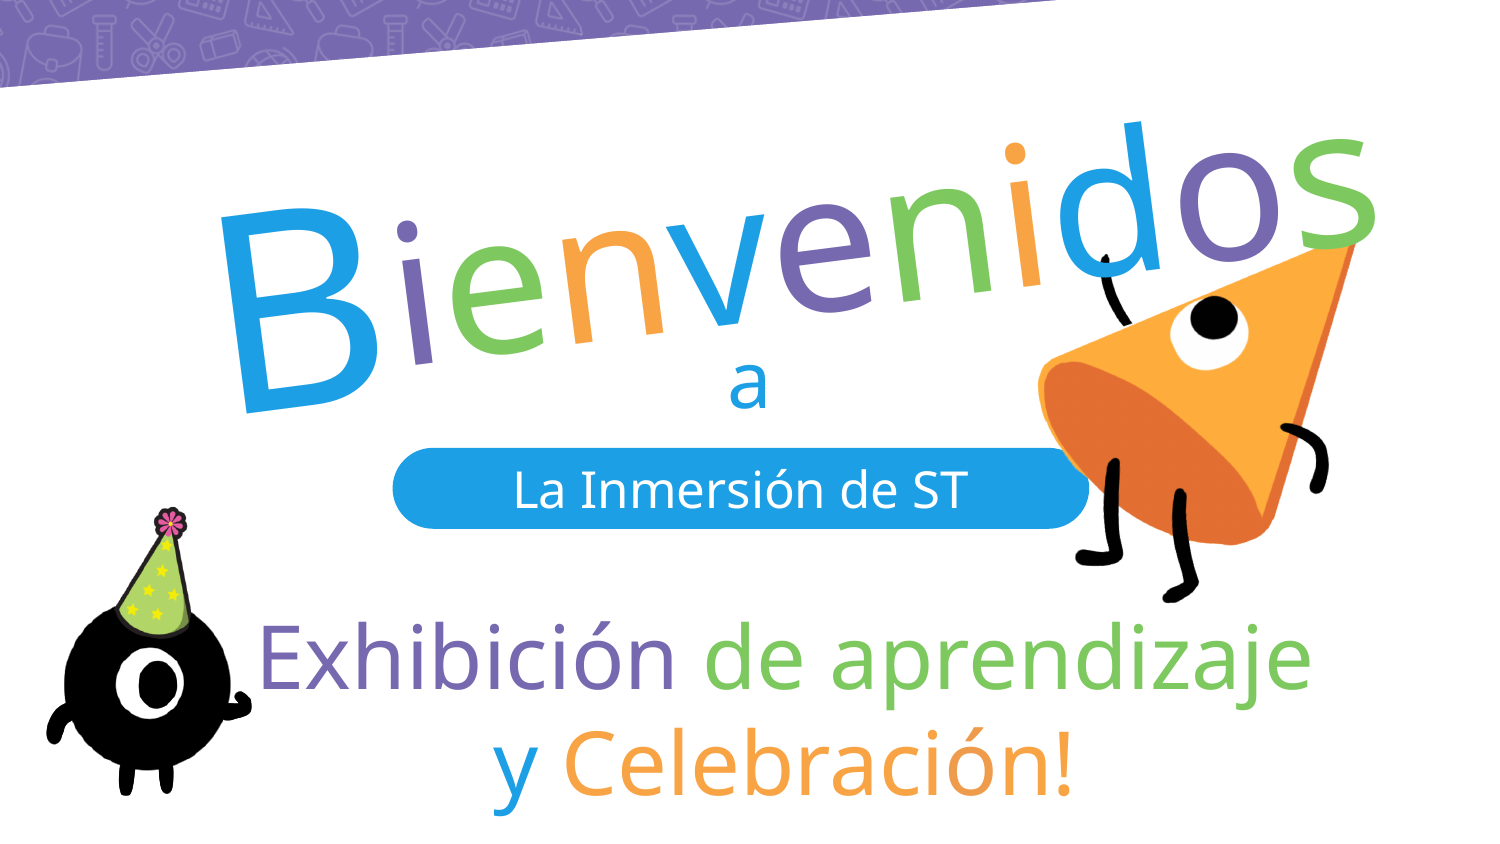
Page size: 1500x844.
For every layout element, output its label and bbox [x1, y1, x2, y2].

text_box [46, 42, 1425, 831]
picture [0, 0, 1046, 87]
